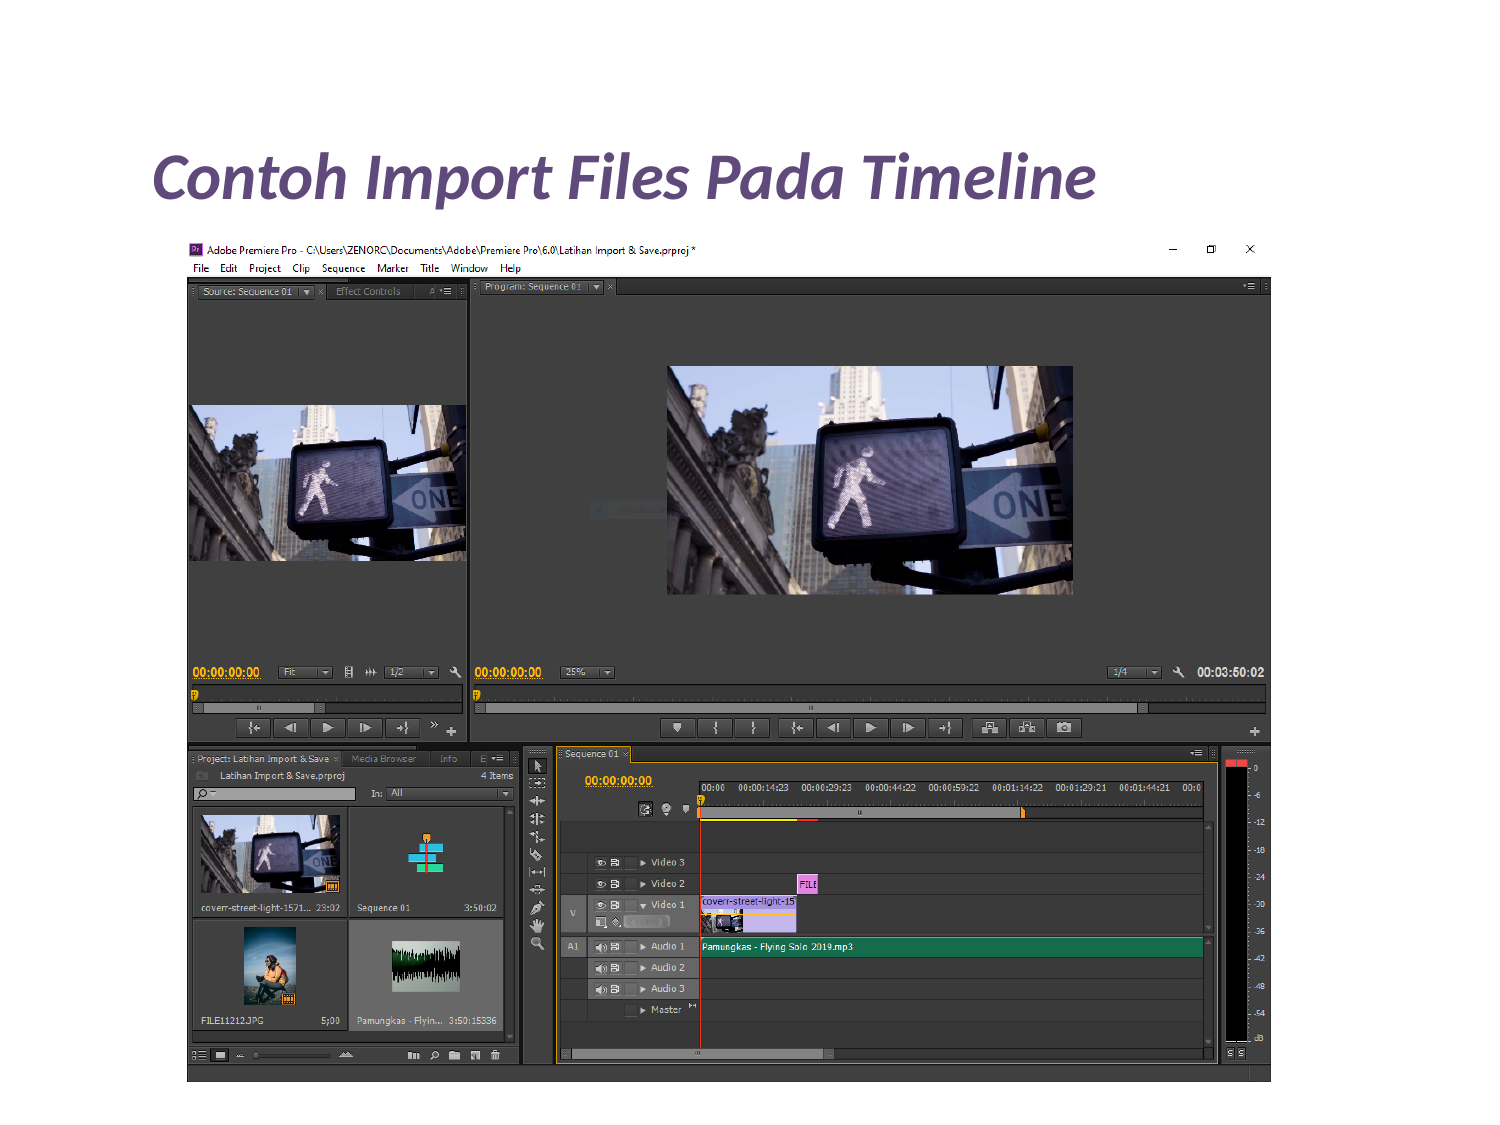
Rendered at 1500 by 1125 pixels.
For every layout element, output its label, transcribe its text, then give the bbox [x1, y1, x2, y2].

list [187, 240, 1271, 1082]
text_box Contoh Import Files Pada Timeline [137, 124, 1338, 955]
